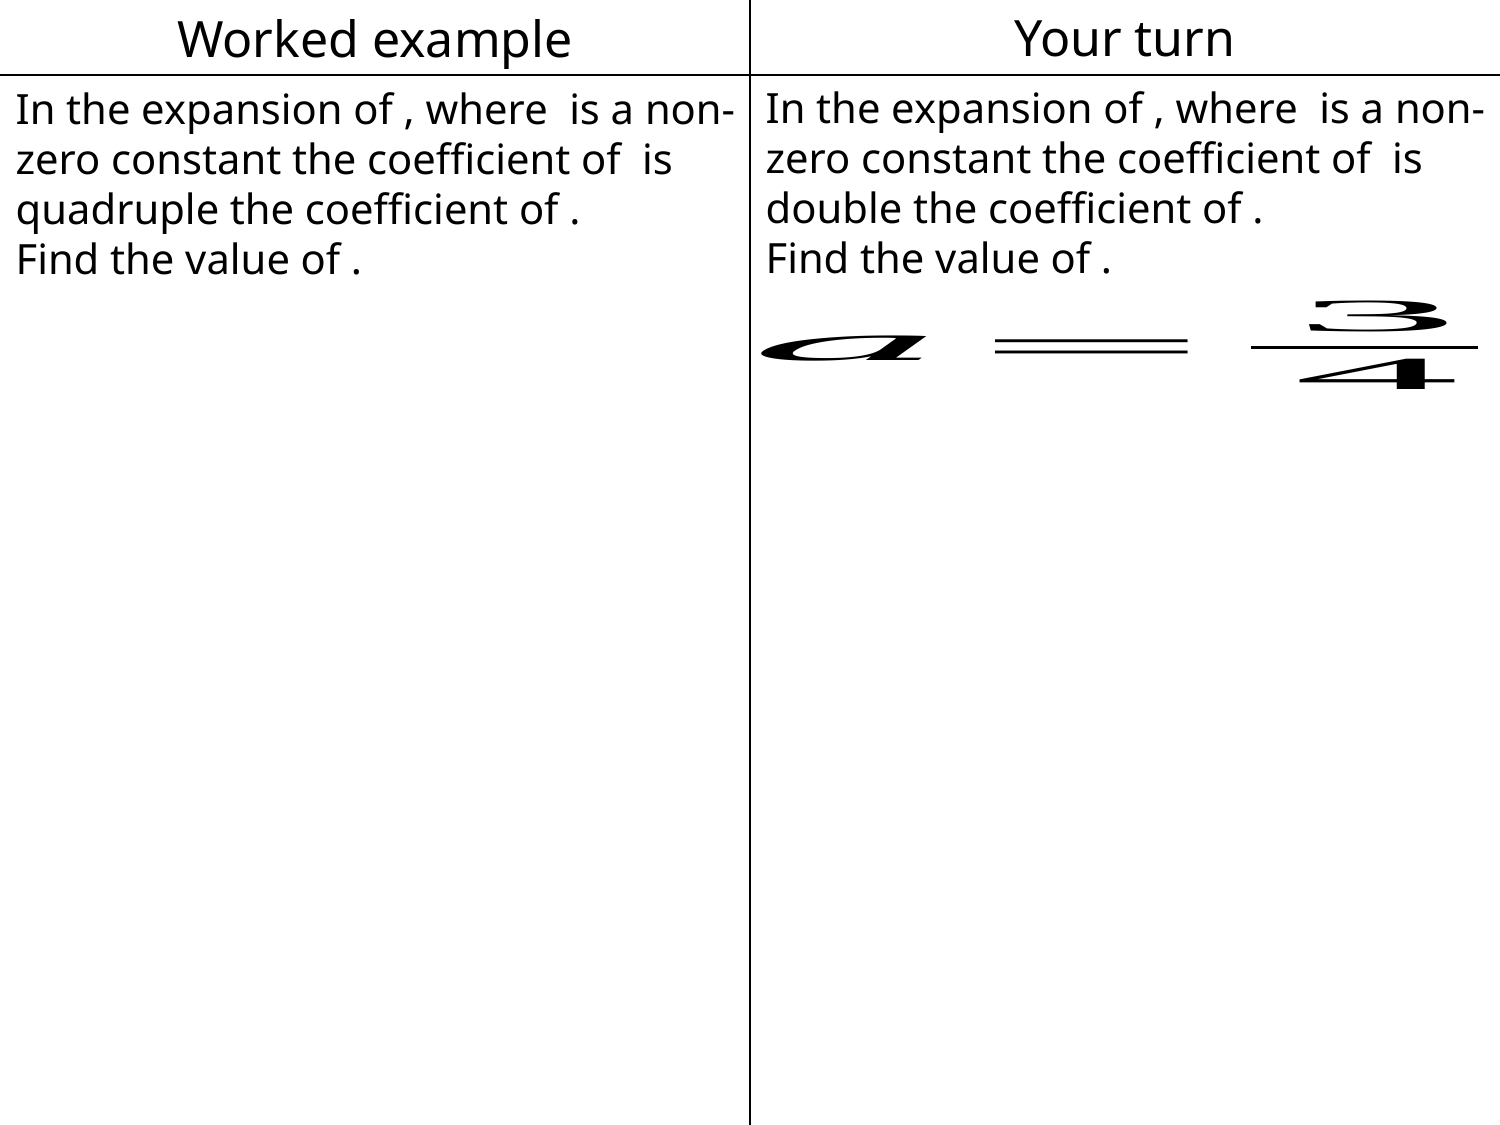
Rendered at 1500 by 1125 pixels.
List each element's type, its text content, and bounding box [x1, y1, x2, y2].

text_box Your turn [751, 0, 1500, 74]
text_box Worked example [0, 0, 749, 74]
